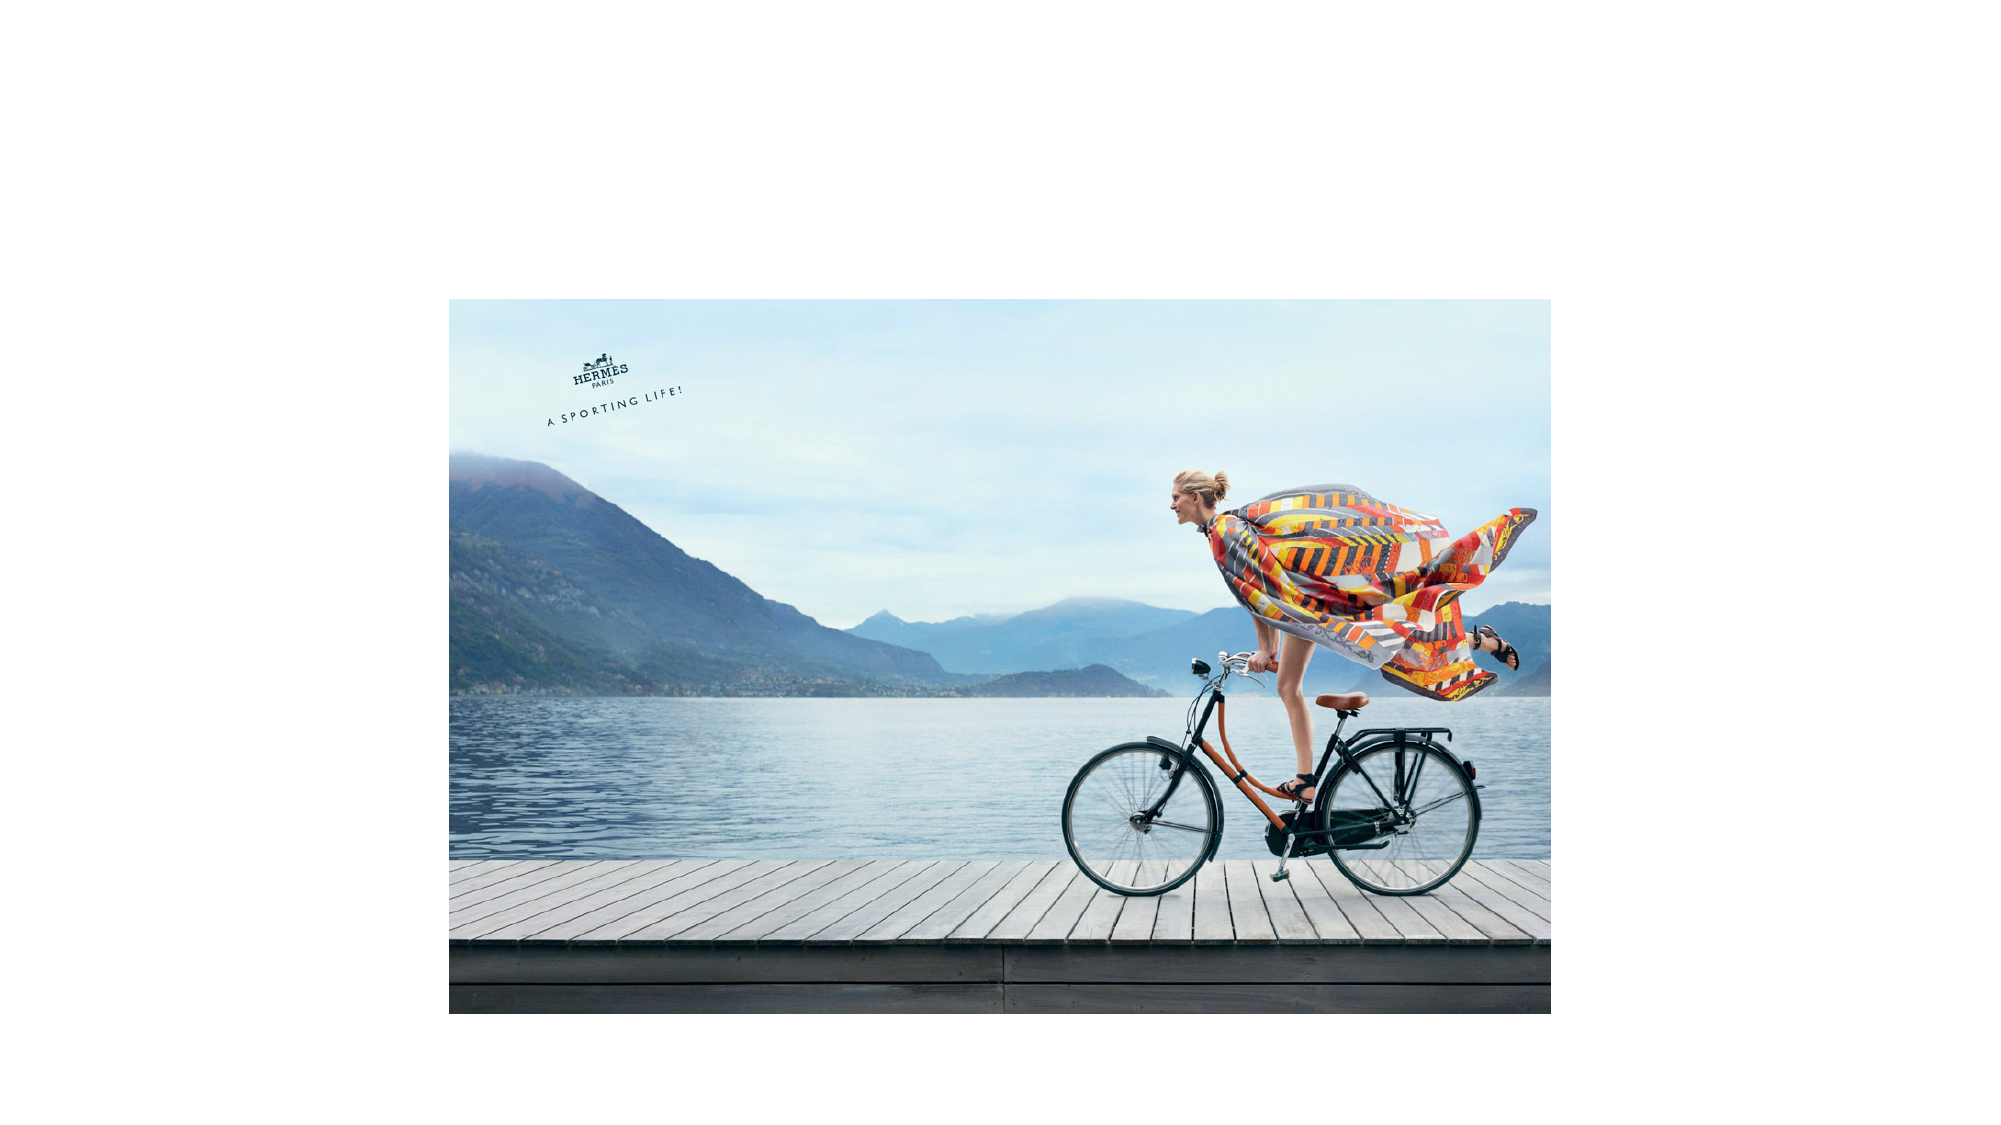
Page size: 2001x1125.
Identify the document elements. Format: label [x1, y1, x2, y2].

list [449, 299, 1551, 1014]
